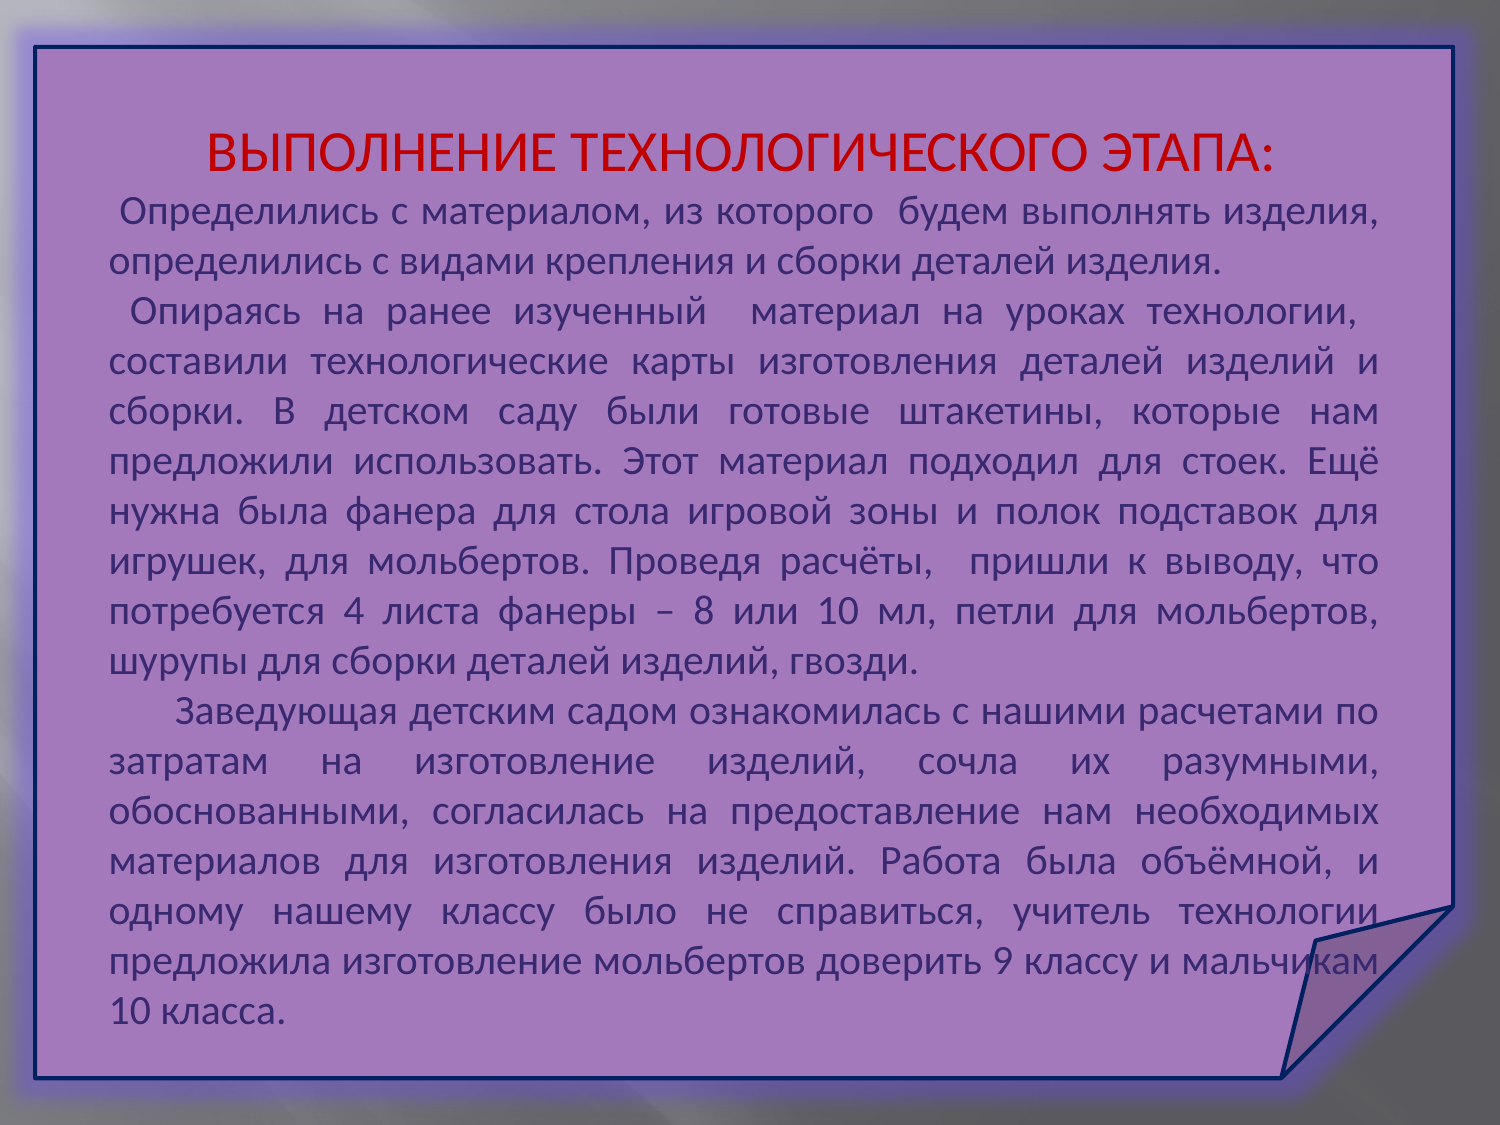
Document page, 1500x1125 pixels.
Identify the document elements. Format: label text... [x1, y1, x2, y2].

text_box [33, 44, 1456, 1081]
text_box ВЫПОЛНЕНИЕ ТЕХНОЛОГИЧЕСКОГО ЭТАПА: Определились с материалом, из которого будем выполнять изделия, определились с видами крепления и сборки деталей изделия. Опираясь на ранее изученный материал на уроках технологии, составили технологические карты изготовления деталей изделий и сборки. В детском саду были готовые штакетины, которые нам предложили использовать. Этот материал подходил для стоек. Ещё нужна была фанера для стола игровой зоны и полок подставок для игрушек, для мольбертов. Проведя расчёты, пришли к выводу, что потребуется 4 листа фанеры – 8 или 10 мл, петли для мольбертов, шурупы для сборки деталей изделий, гвозди. Заведующая детским садом ознакомилась с нашими расчетами по затратам на изготовление изделий, сочла их разумными, обоснованными, согласилась на предоставление нам необходимых материалов для изготовления изделий. Работа была объёмной, и одному нашему классу было не справиться, учитель технологии предложила изготовление мольбертов доверить 9 классу и мальчикам 10 класса. [93, 105, 1395, 1041]
